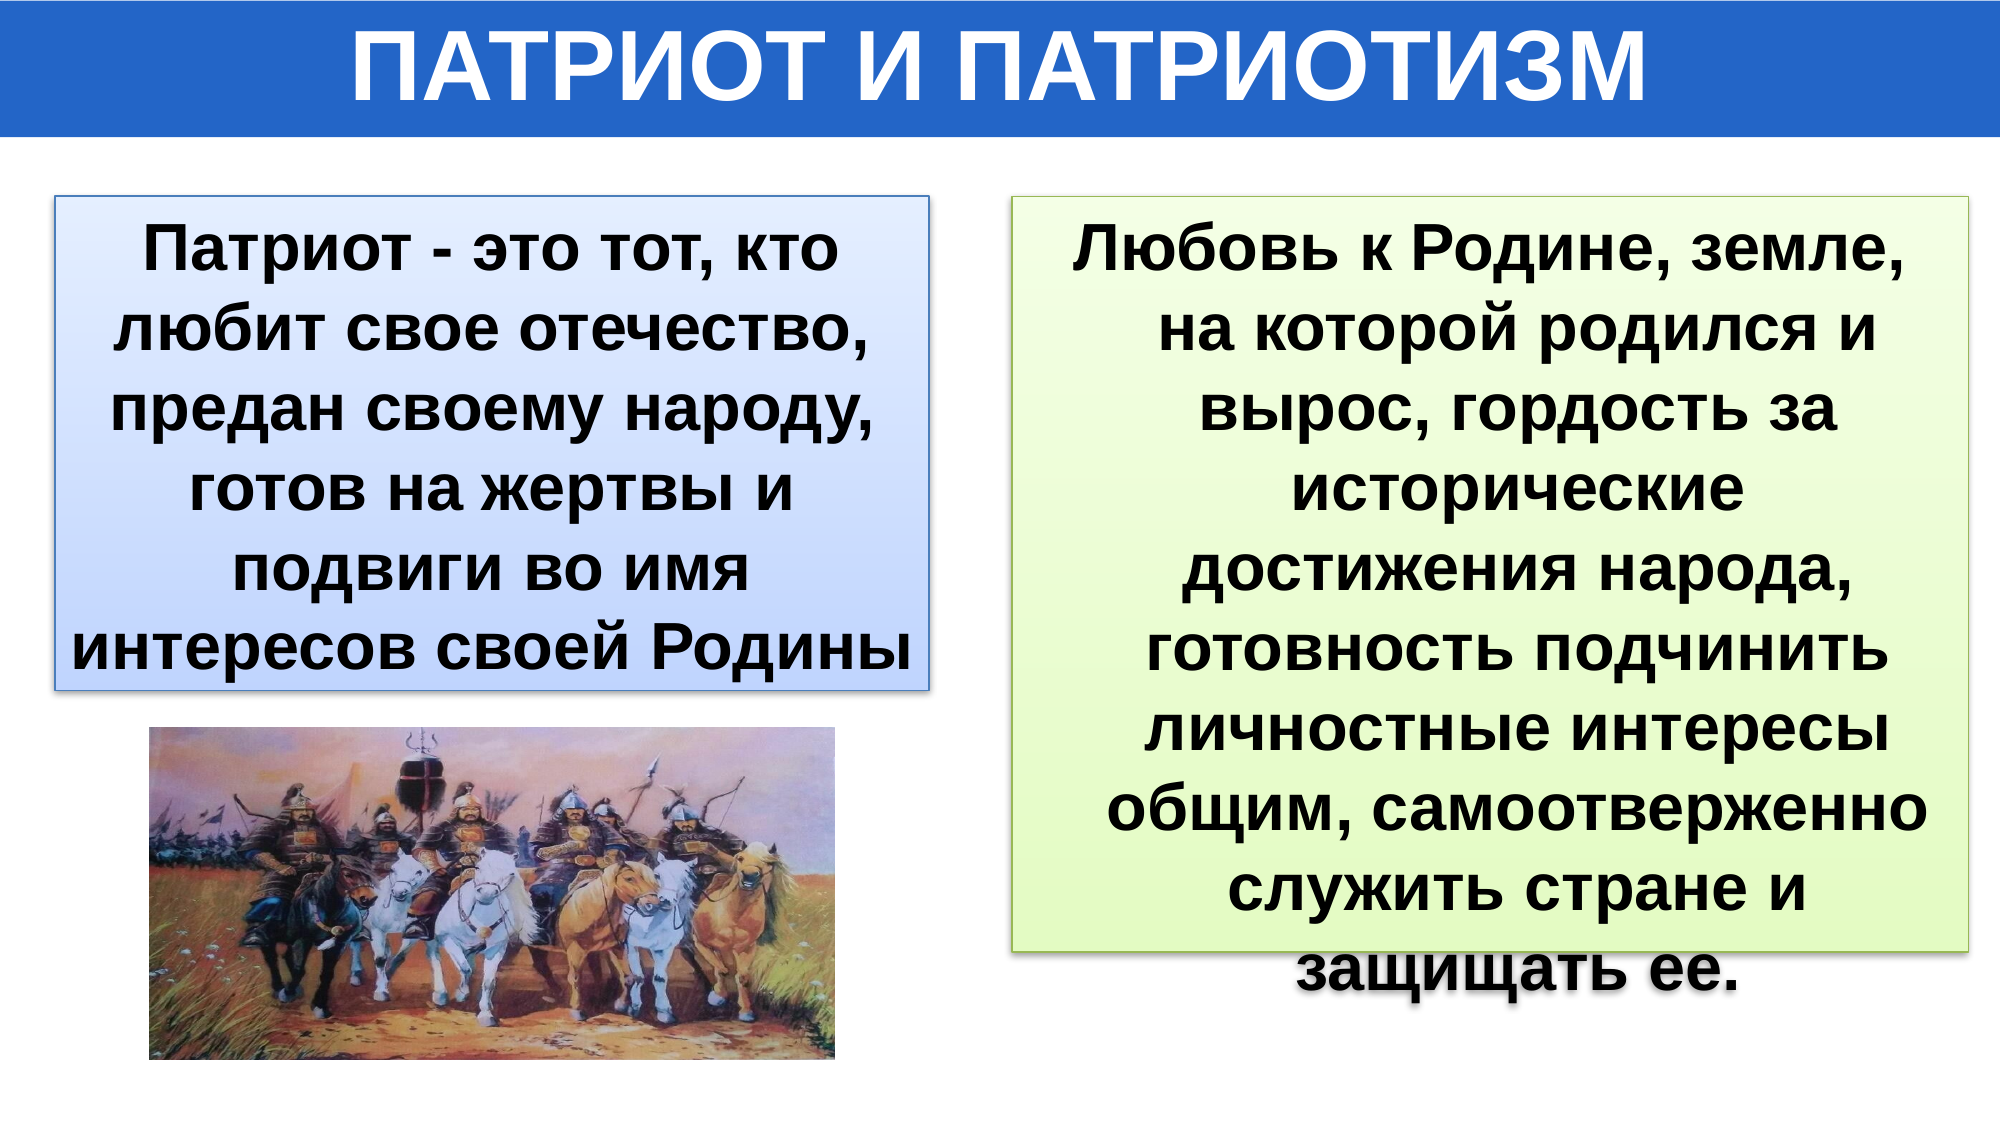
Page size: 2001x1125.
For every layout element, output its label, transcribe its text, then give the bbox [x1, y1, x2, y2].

text_box ПАТРИОТ И ПАТРИОТИЗМ [0, 0, 2000, 138]
text_box Патриот - это тот, кто любит свое отечество, предан своему народу, готов на жертвы и подвиги во имя интересов своей Родины [54, 195, 930, 691]
picture [149, 727, 835, 1060]
list Любовь к Родине, земле, на которой родился и вырос, гордость за исторические достижения народа, готовность подчинить личностные интересы общим, самоотверженно служить стране и защищать ее. [1011, 196, 1969, 953]
